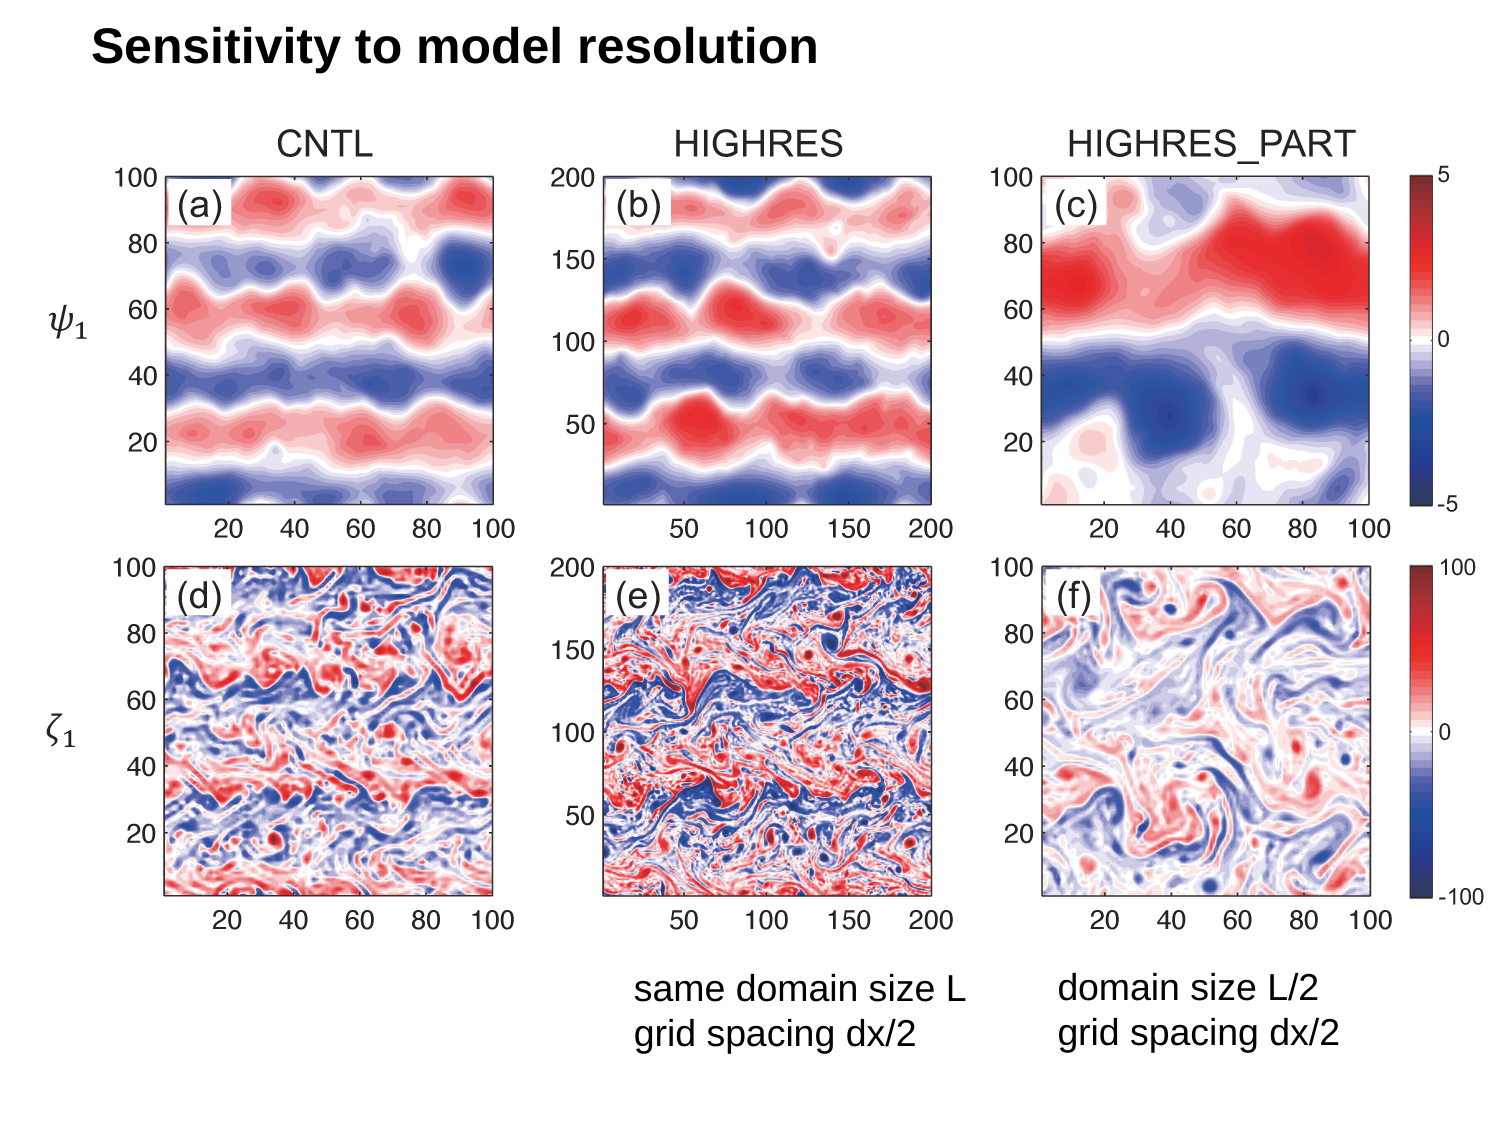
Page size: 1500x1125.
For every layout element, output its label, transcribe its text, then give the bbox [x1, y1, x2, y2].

text_box domain size L/2 grid spacing dx/2 [1042, 1000, 1356, 1061]
text_box Sensitivity to model resolution [76, 5, 835, 81]
picture [24, 106, 1500, 993]
text_box same domain size L grid spacing dx/2 [619, 1000, 982, 1061]
